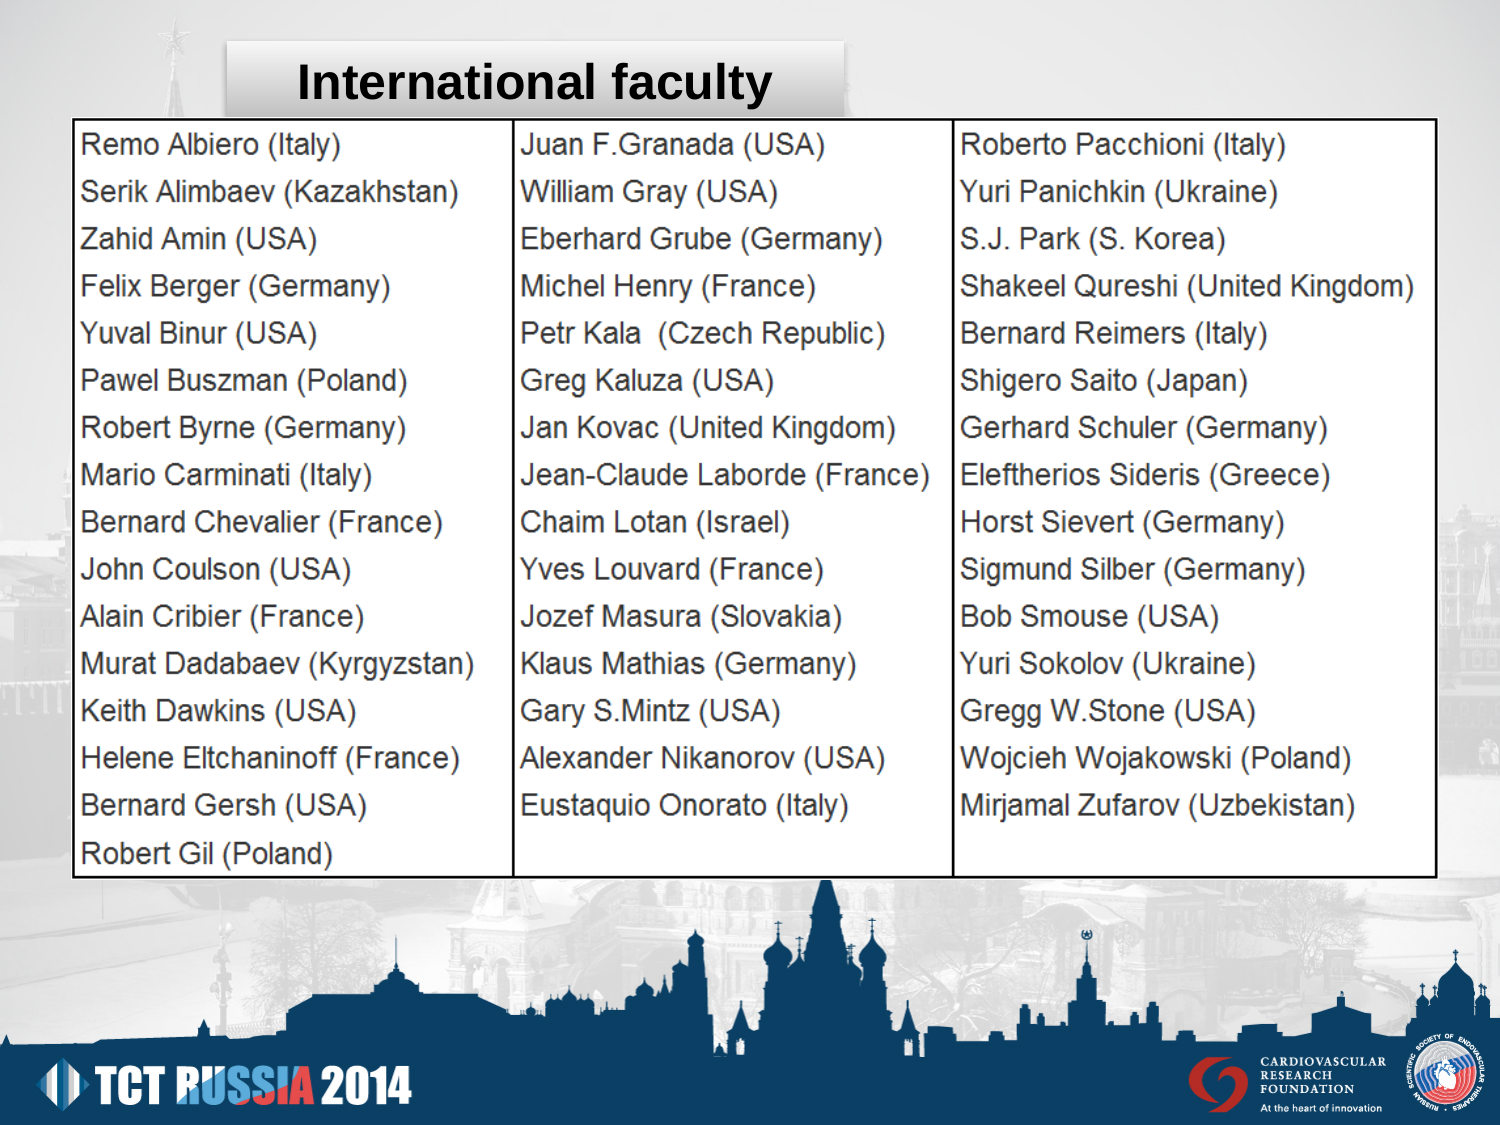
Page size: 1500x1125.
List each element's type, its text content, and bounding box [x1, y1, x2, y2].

picture [0, 0, 1500, 1125]
text_box International faculty [226, 41, 845, 116]
